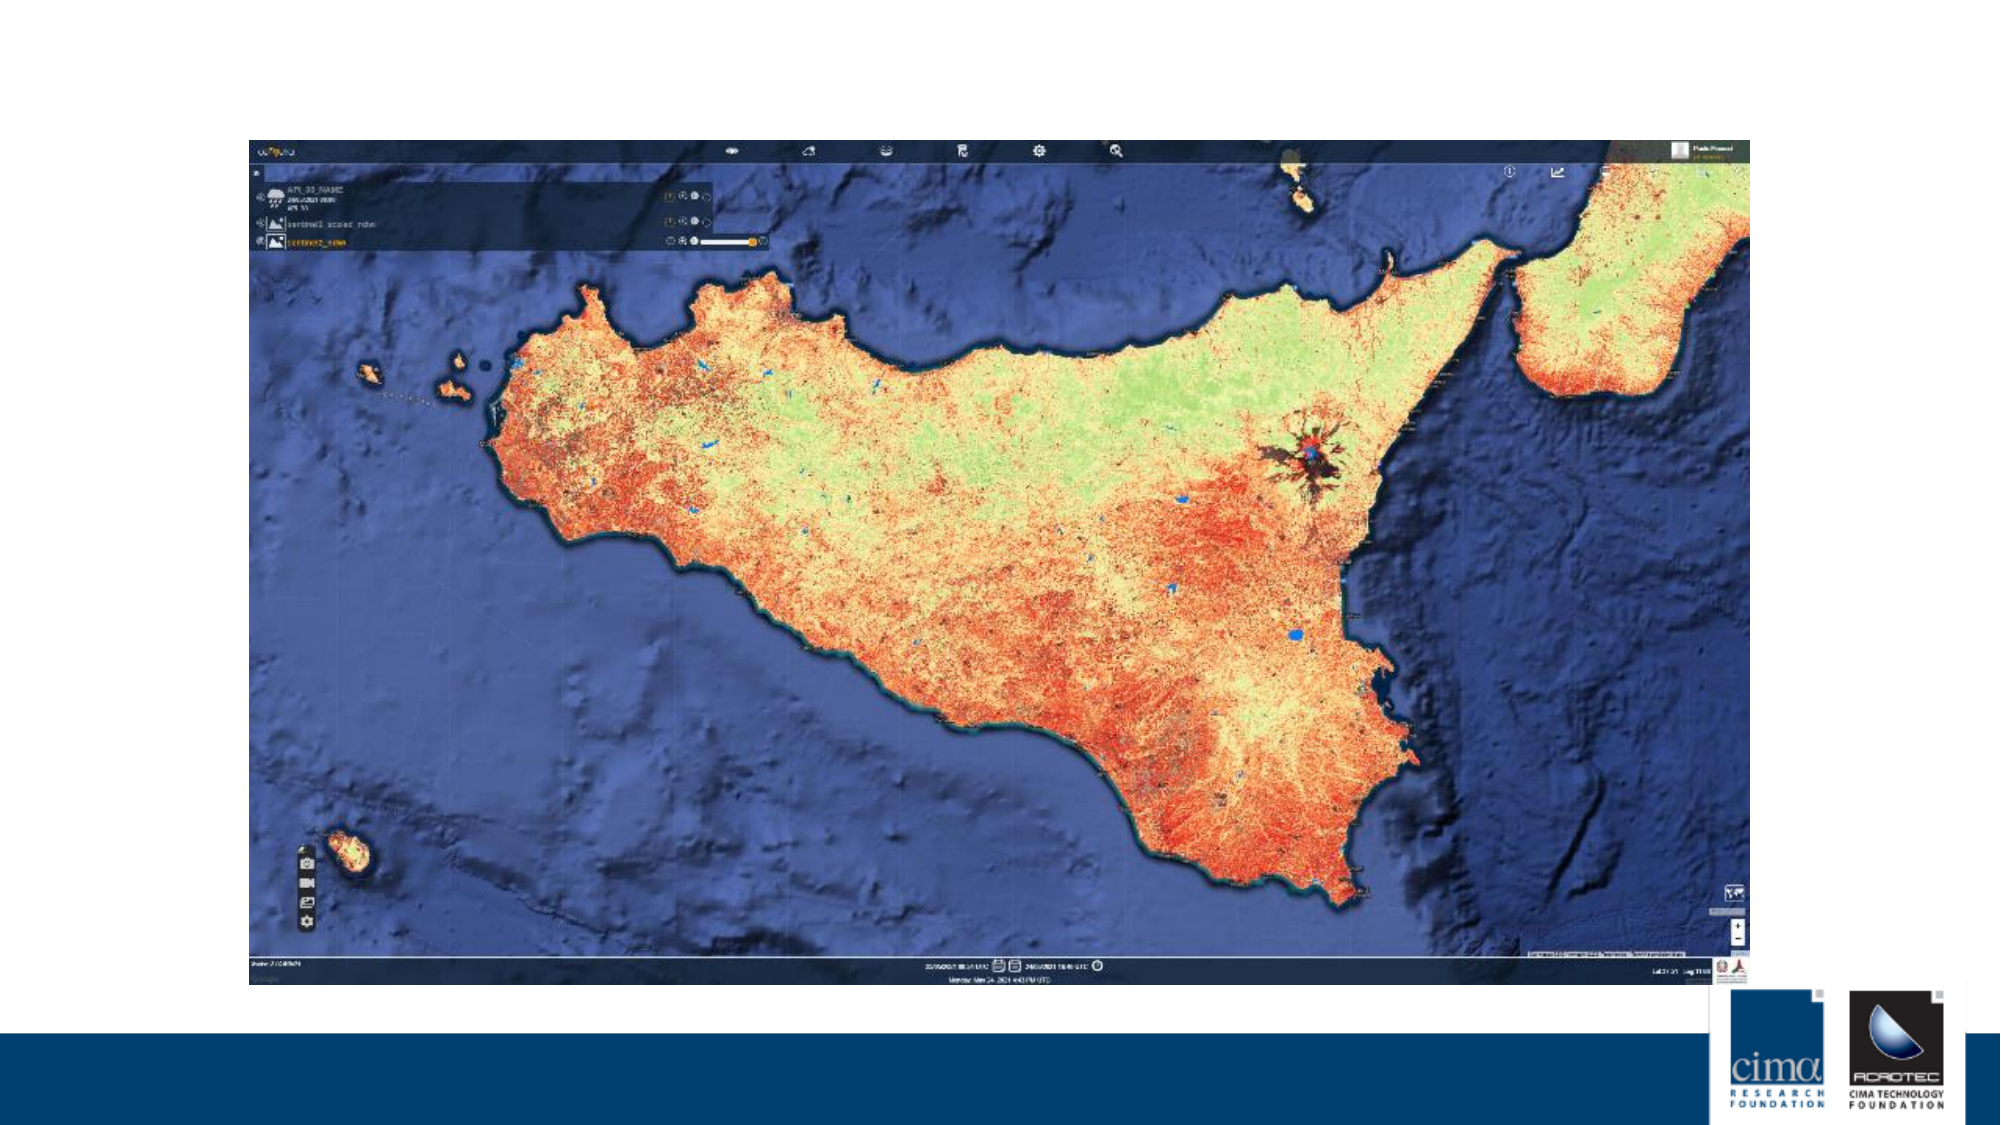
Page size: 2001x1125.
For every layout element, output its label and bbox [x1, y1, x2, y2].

picture [0, 140, 2000, 1125]
